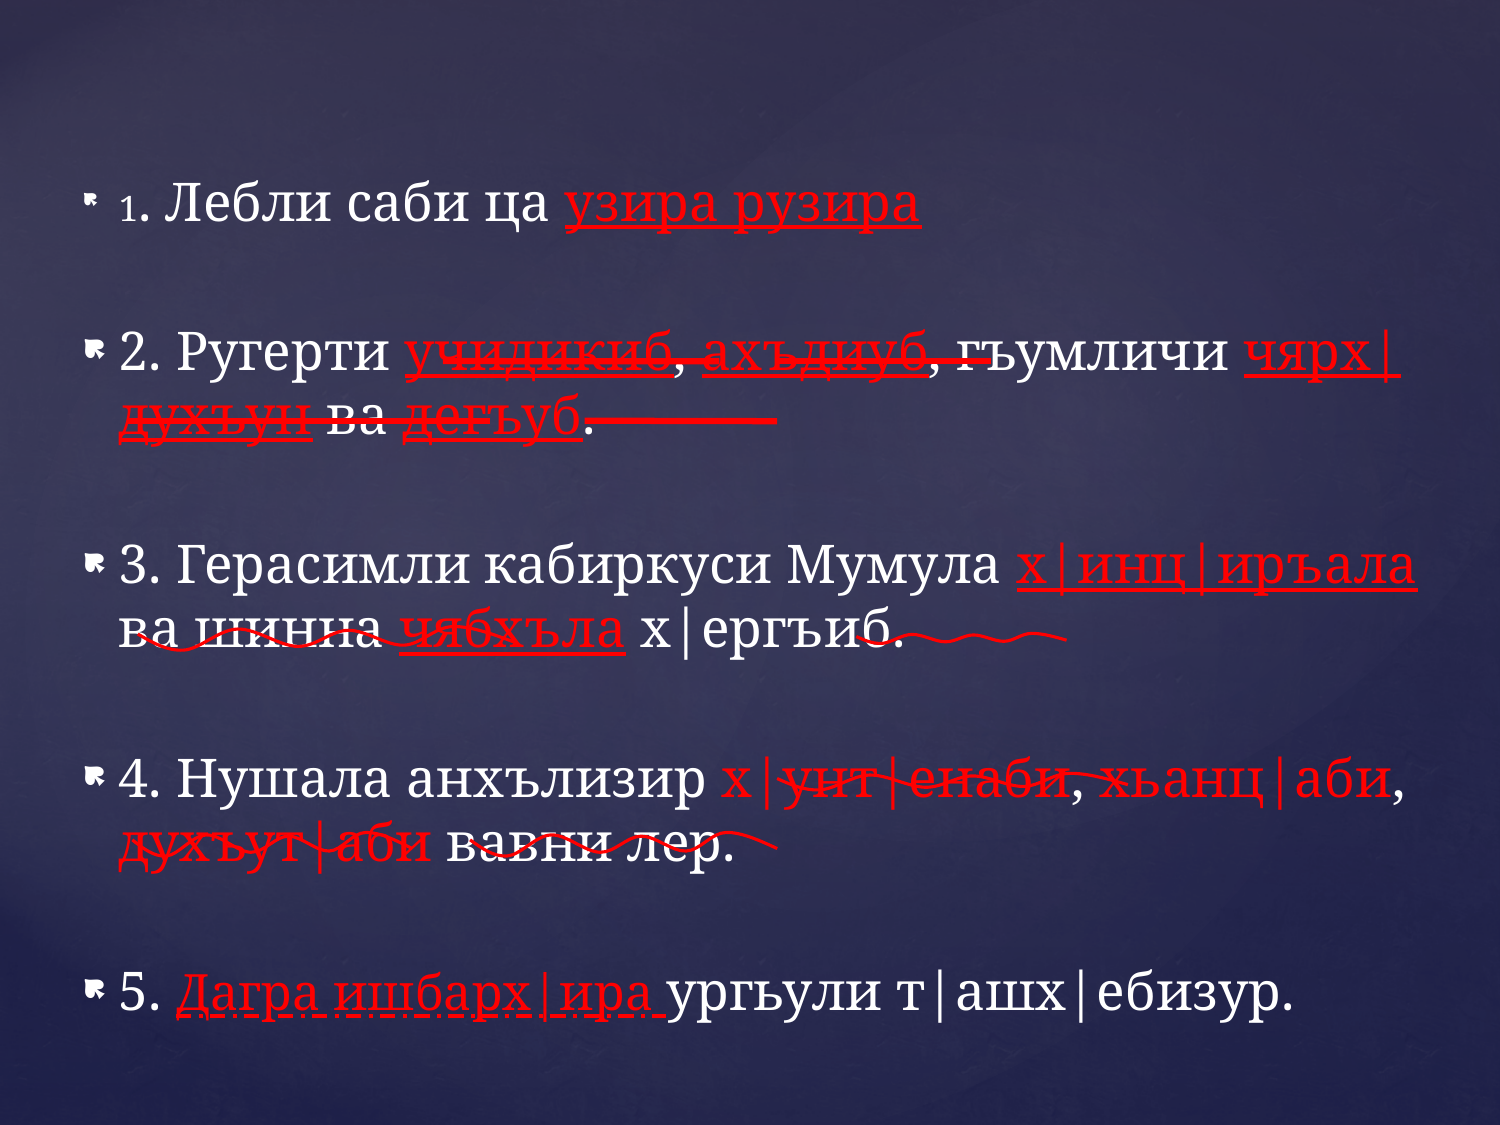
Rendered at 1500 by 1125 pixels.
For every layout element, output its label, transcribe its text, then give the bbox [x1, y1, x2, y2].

text_box [137, 626, 516, 651]
text_box [132, 832, 413, 857]
list 1. Лебли саби ца узира рузира 2. Ругерти учидикиб, ахъдиуб, гъумличи чярх|духъун ва дегъуб. 3. Герасимли кабиркуси Мумула х|инц|иръала ва шинна чябхъла х|ергъиб. 4. Нушала анхълизир х|унт|енаби, хьанц|аби, духъут|аби вавни лер. 5. Дагра ишбарх|ира ургьули т|ашх|ебизур. [64, 30, 1447, 1035]
text_box [777, 773, 1128, 790]
text_box [470, 832, 778, 857]
text_box [856, 633, 1067, 644]
